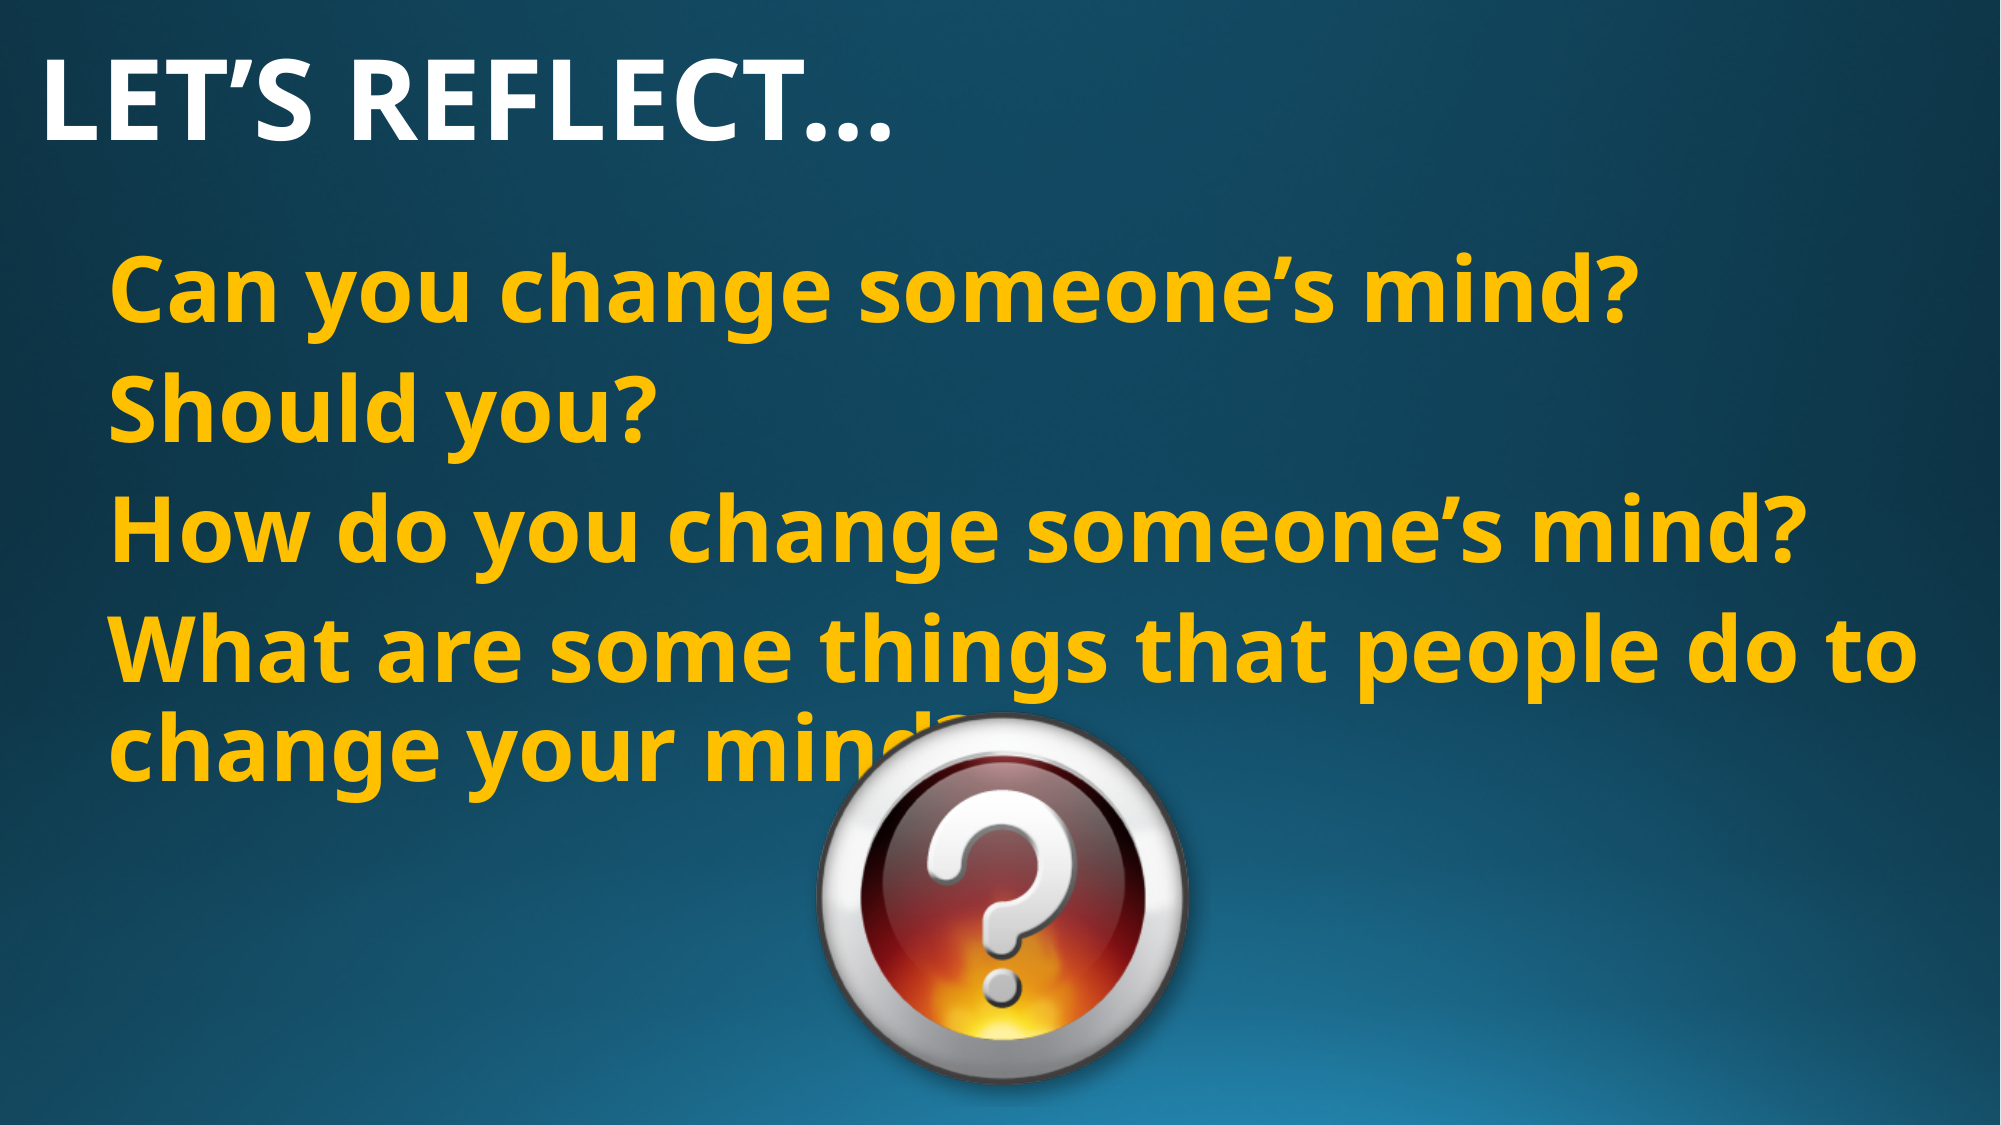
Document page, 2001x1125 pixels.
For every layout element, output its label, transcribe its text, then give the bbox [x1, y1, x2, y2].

title LET’S REFLECT… [22, 27, 1566, 181]
picture [0, 0, 2001, 1125]
list Can you change someone’s mind? Should you? How do you change someone’s mind? What are some things that people do to change your mind? [92, 235, 2000, 824]
